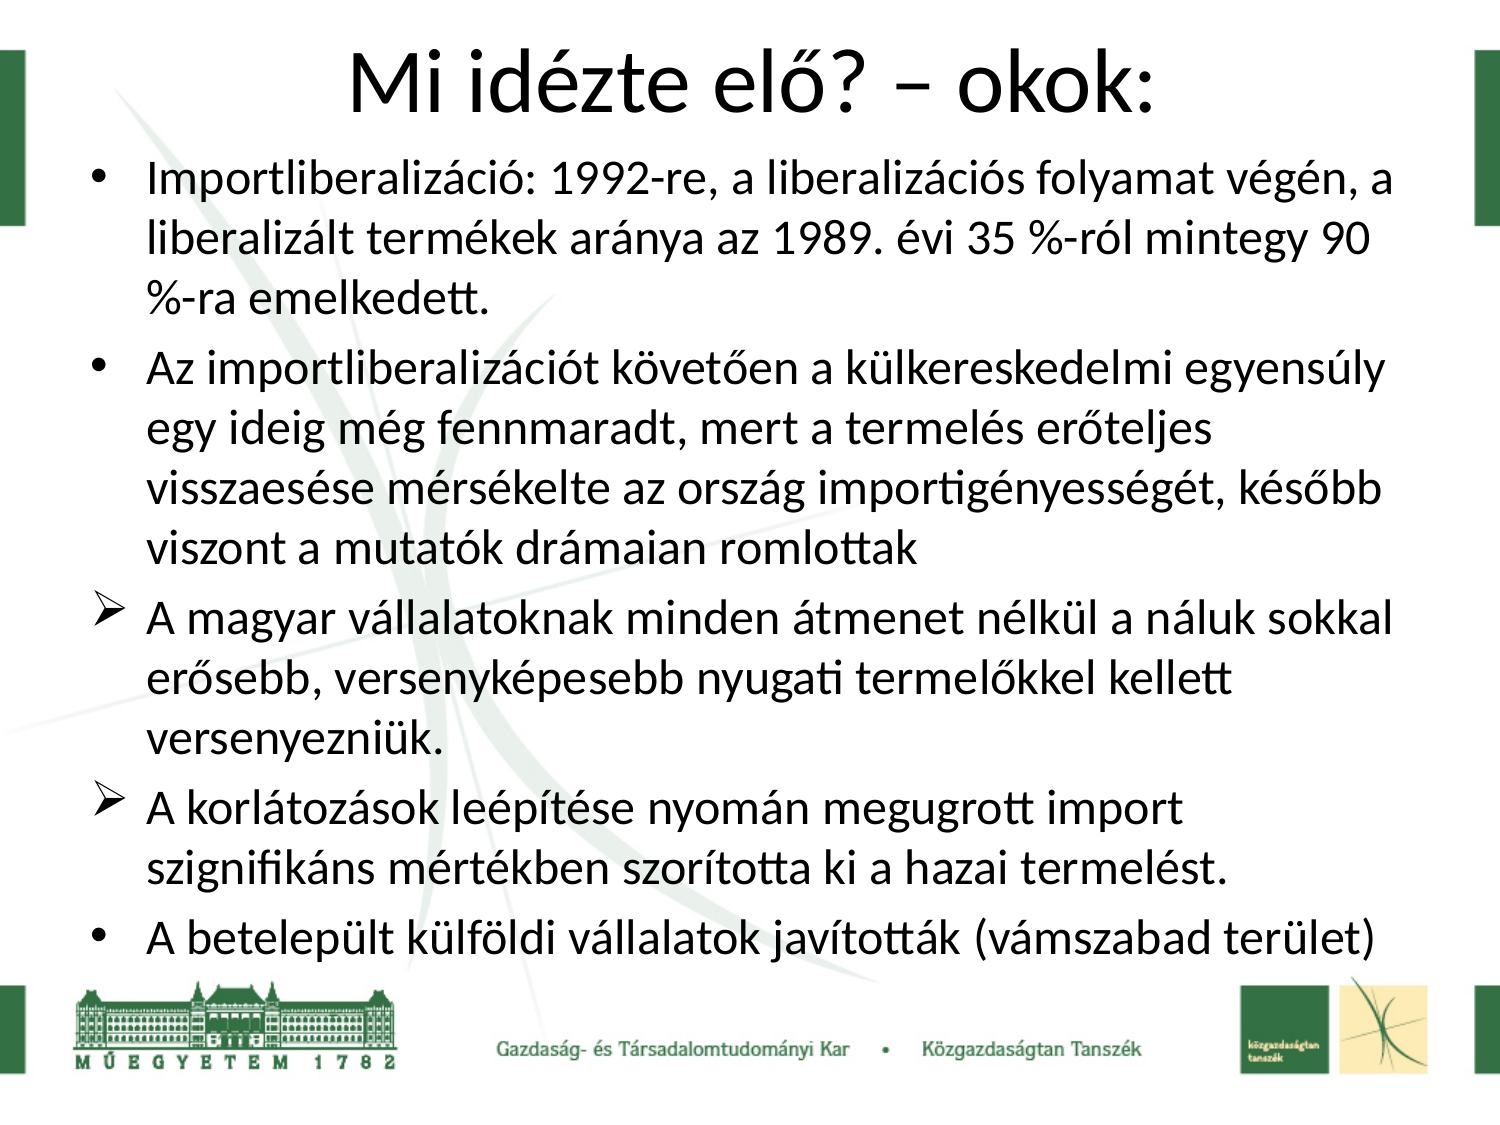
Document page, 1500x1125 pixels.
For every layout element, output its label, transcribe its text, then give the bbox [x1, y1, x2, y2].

picture [0, 0, 1500, 1125]
title Mi idézte elő? – okok: [77, 0, 1428, 153]
list Importliberalizáció: 1992-re, a liberalizációs folyamat végén, a liberalizált termékek aránya az 1989. évi 35 %-ról mintegy 90 %-ra emelkedett. Az importliberalizációt követően a külkereskedelmi egyensúly egy ideig még fennmaradt, mert a termelés erőteljes visszaesése mérsékelte az ország importigényességét, később viszont a mutatók drámaian romlottak A magyar vállalatoknak minden átmenet nélkül a náluk sokkal erősebb, versenyképesebb nyugati termelőkkel kellett versenyezniük. A korlátozások leépítése nyomán megugrott import szignifikáns mértékben szorította ki a hazai termelést. A betelepült külföldi vállalatok javították (vámszabad terület) [74, 136, 1426, 988]
